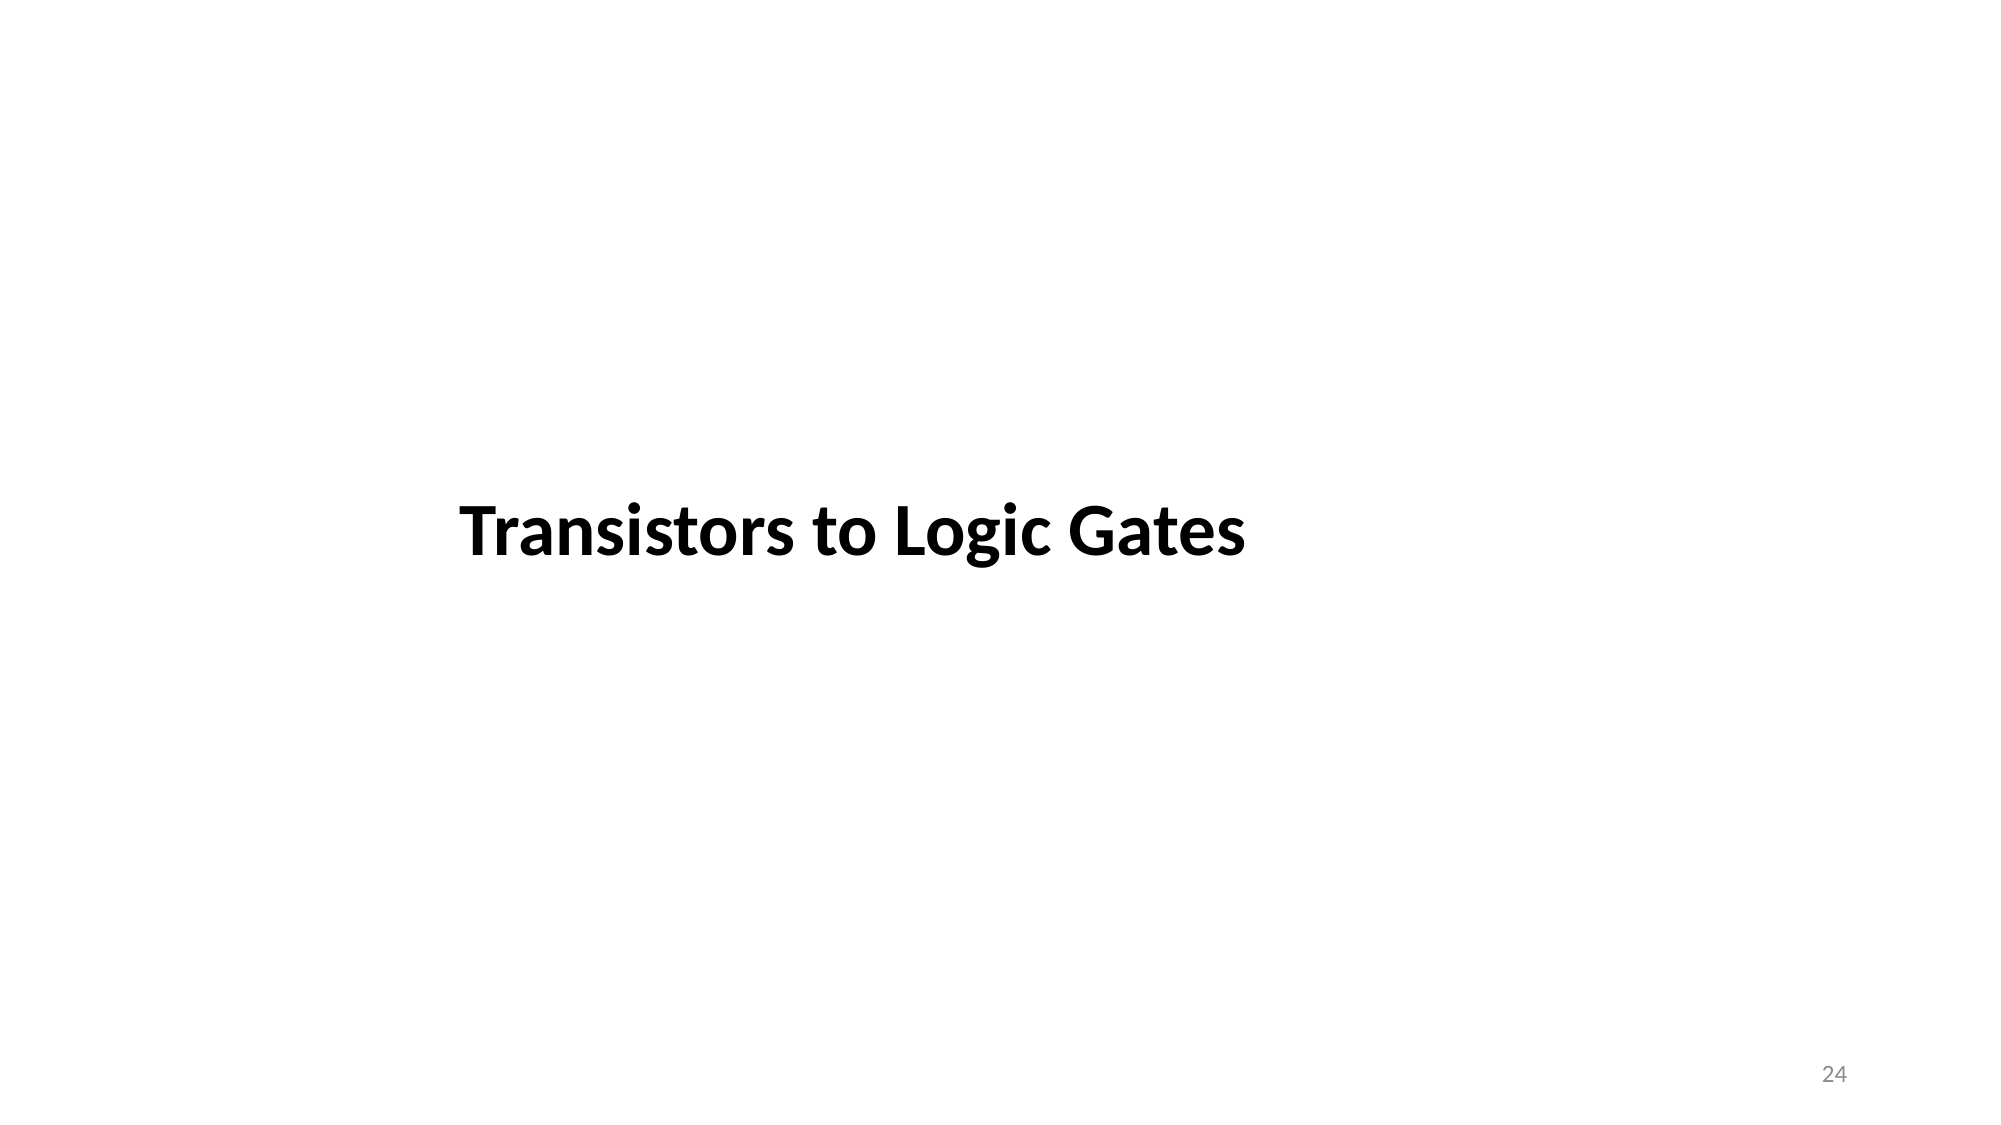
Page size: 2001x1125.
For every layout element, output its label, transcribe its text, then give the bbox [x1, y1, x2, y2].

slide_number 24 [1412, 1042, 1863, 1103]
title Transistors to Logic Gates [444, 456, 1414, 607]
